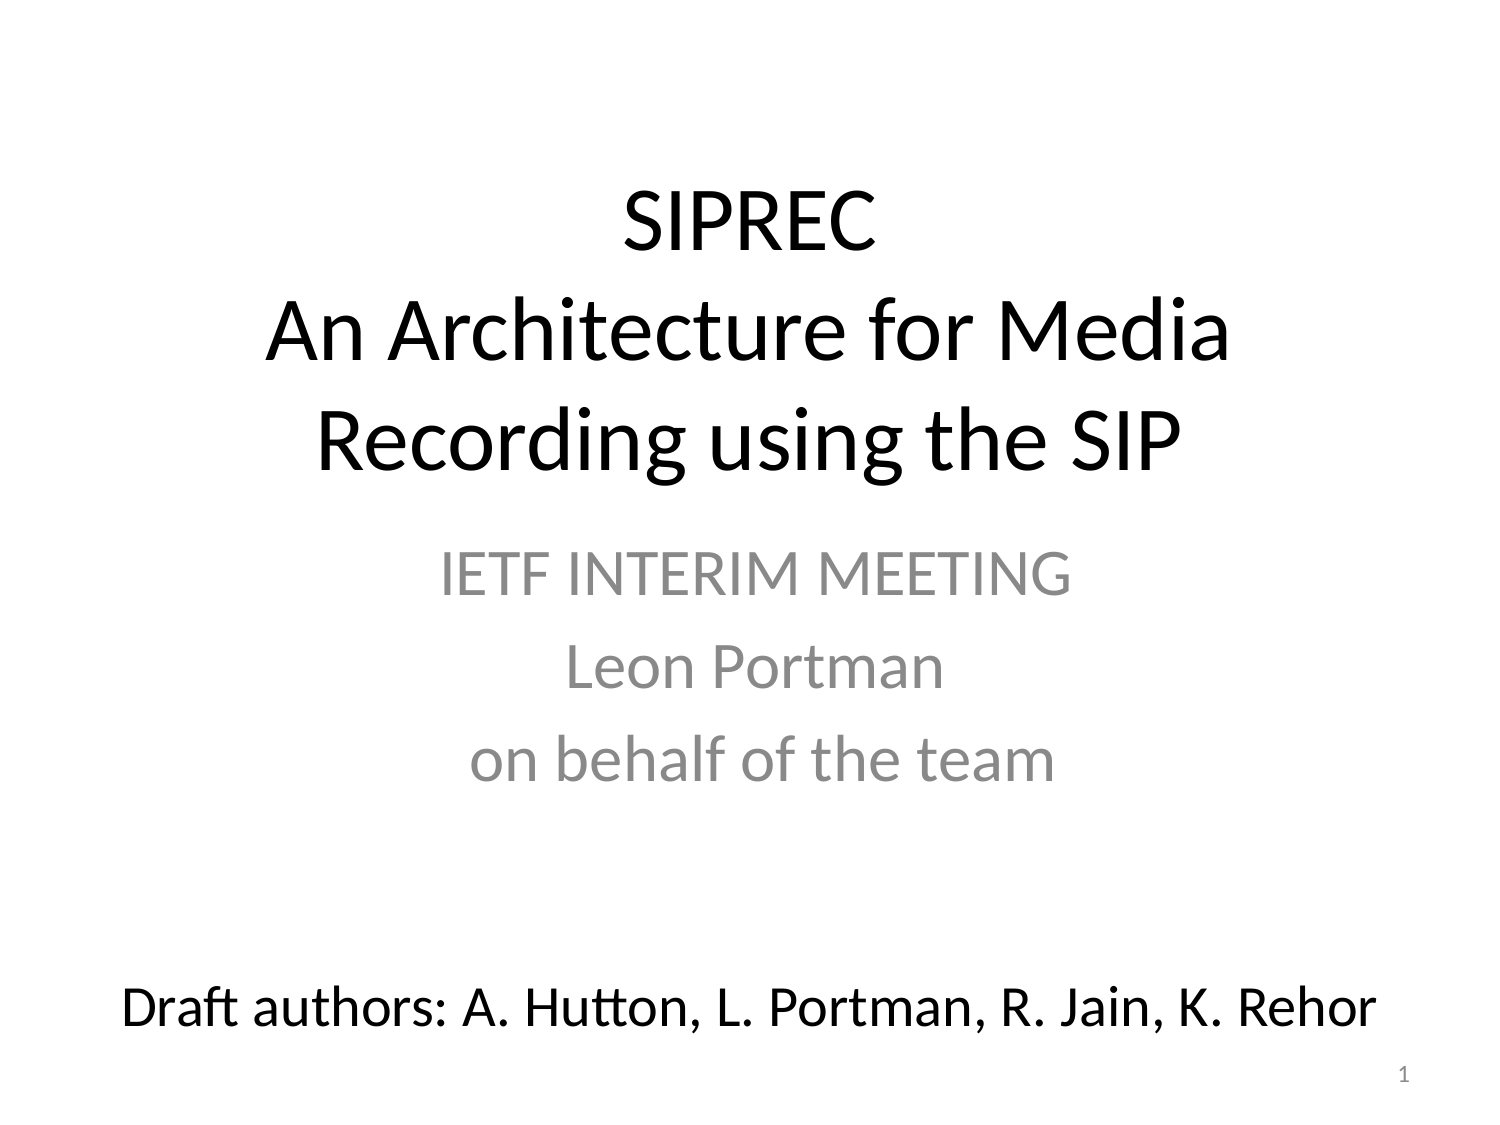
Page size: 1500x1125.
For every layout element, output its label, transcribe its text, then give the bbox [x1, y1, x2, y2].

text_box Draft authors: A. Hutton, L. Portman, R. Jain, K. Rehor [46, 960, 1454, 1071]
title SIPREC An Architecture for Media Recording using the SIP [112, 202, 1388, 445]
slide_number 1 [1074, 1071, 1425, 1103]
subtitle IETF INTERIM MEETING Leon Portman on behalf of the team [163, 520, 1348, 809]
